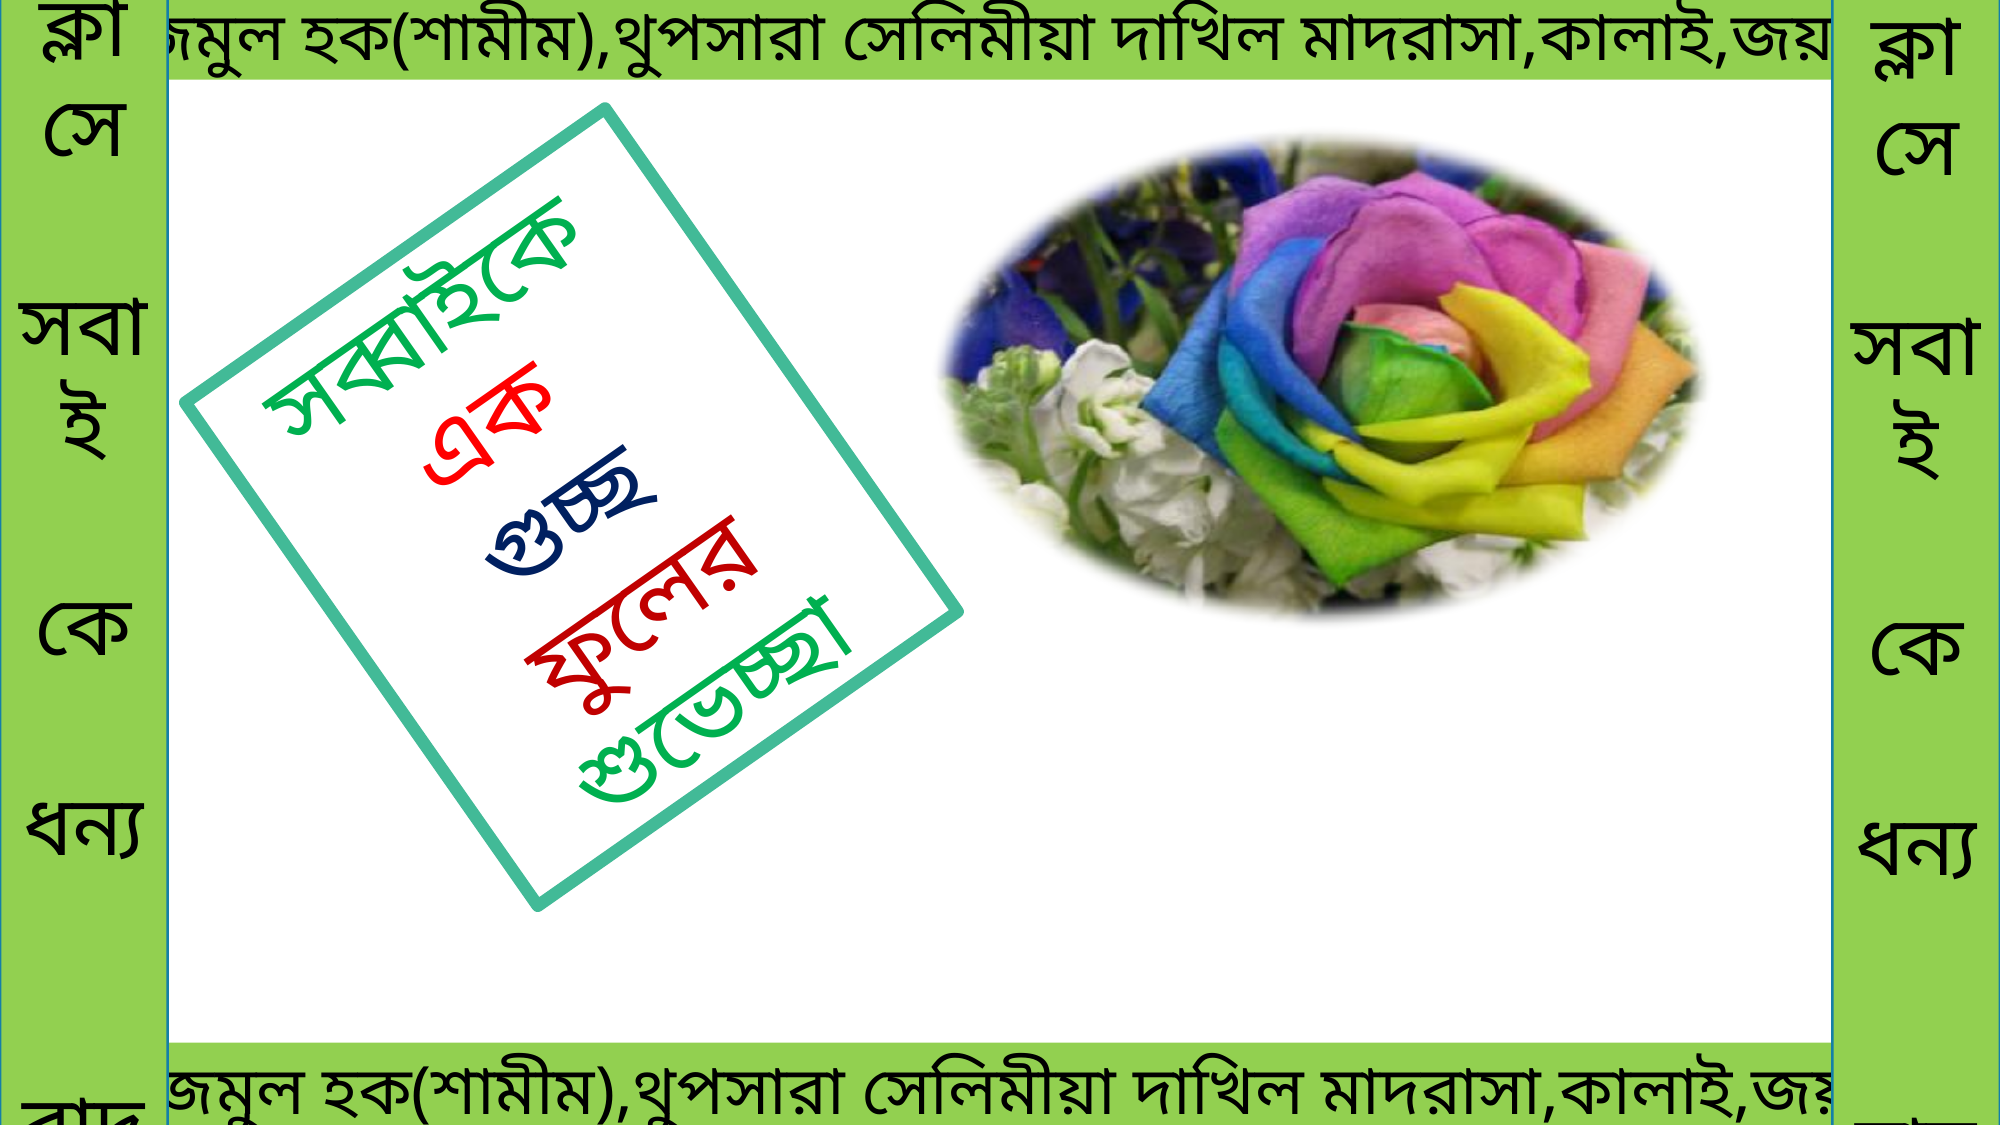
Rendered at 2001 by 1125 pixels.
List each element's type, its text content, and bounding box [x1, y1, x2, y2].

text_box মোঃনাজমুল হক(শামীম),থুপসারা সেলিমীয়া দাখিল মাদরাসা,কালাই,জয়পুরহাট। [169, 1041, 1831, 1125]
text_box মোঃনাজমুল হক(শামীম),থুপসারা সেলিমীয়া দাখিল মাদরাসা,কালাই,জয়পুরহাট। [169, 0, 1831, 81]
picture [928, 124, 1715, 632]
text_box সব্বাইকে এক গুচ্ছ ফুলের শুভেচ্ছা [184, 107, 925, 907]
text_box ক্লাসে সবাই কে ধন্য বাদ [0, 0, 169, 1125]
text_box ক্লাসে সবাই কে ধন্য বাদ [1831, 0, 2000, 1125]
